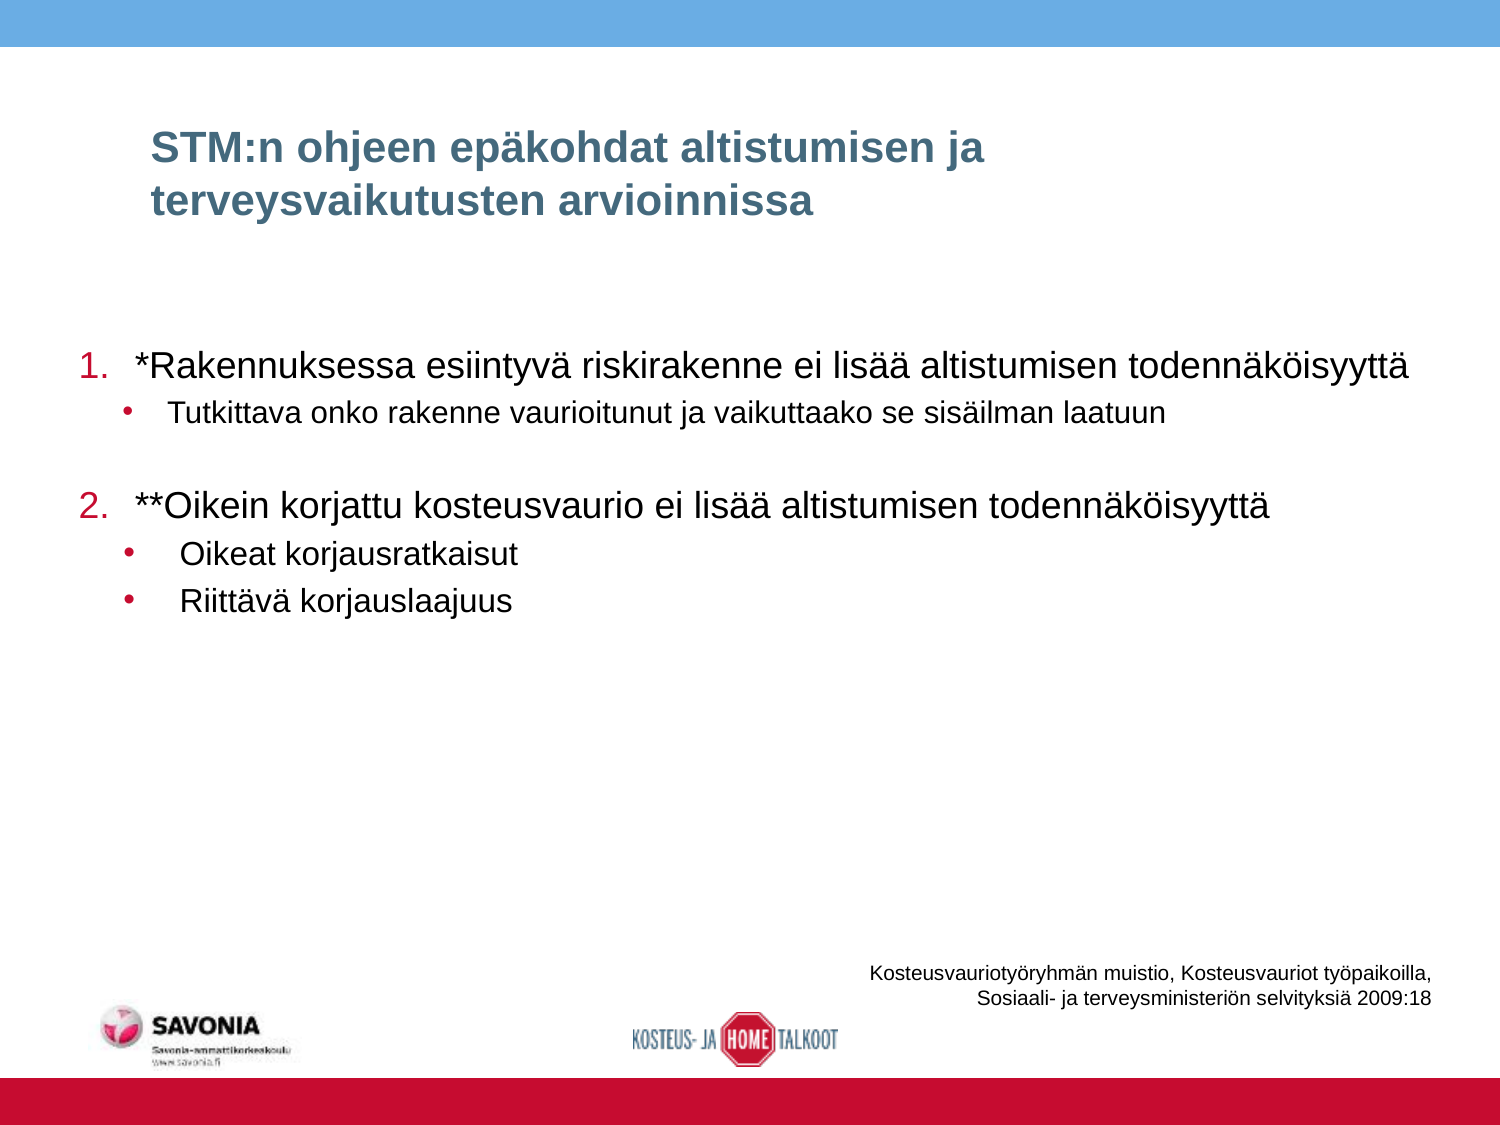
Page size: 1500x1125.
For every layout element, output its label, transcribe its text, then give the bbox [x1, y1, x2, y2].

list *Rakennuksessa esiintyvä riskirakenne ei lisää altistumisen todennäköisyyttä Tutkittava onko rakenne vaurioitunut ja vaikuttaako se sisäilman laatuun **Oikein korjattu kosteusvaurio ei lisää altistumisen todennäköisyyttä Oikeat korjausratkaisut Riittävä korjauslaajuus [63, 333, 1460, 884]
picture [633, 1012, 838, 1067]
picture [88, 999, 302, 1071]
text_box Kosteusvauriotyöryhmän muistio, Kosteusvauriot työpaikoilla, Sosiaali- ja terveysministeriön selvityksiä 2009:18 [832, 956, 1447, 1017]
title STM:n ohjeen epäkohdat altistumisen ja terveysvaikutusten arvioinnissa [135, 54, 1365, 232]
